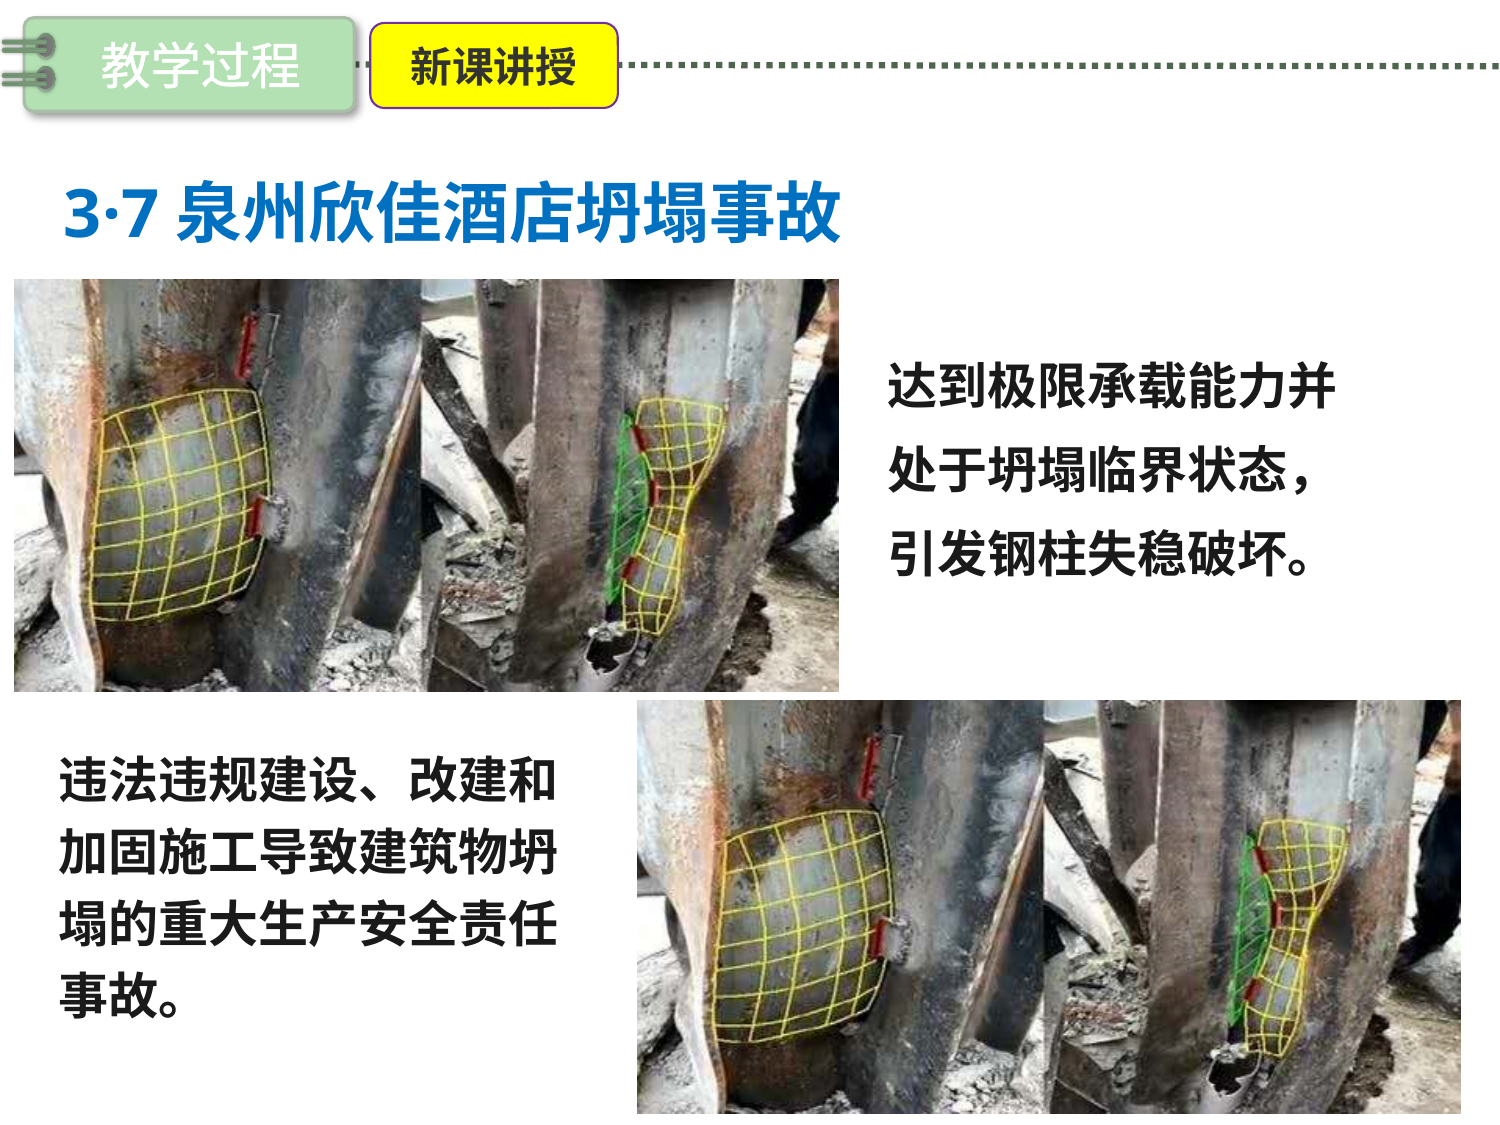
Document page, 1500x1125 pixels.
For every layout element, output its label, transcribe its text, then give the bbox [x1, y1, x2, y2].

picture [14, 279, 839, 692]
text_box 3·7泉州欣佳酒店坍塌事故 [14, 163, 892, 258]
text_box 违法违规建设、改建和加固施工导致建筑物坍塌的重大生产安全责任事故。 [43, 729, 596, 1033]
text_box 达到极限承载能力并处于坍塌临界状态，引发钢柱失稳破坏。 [872, 322, 1380, 590]
picture [637, 700, 1461, 1114]
